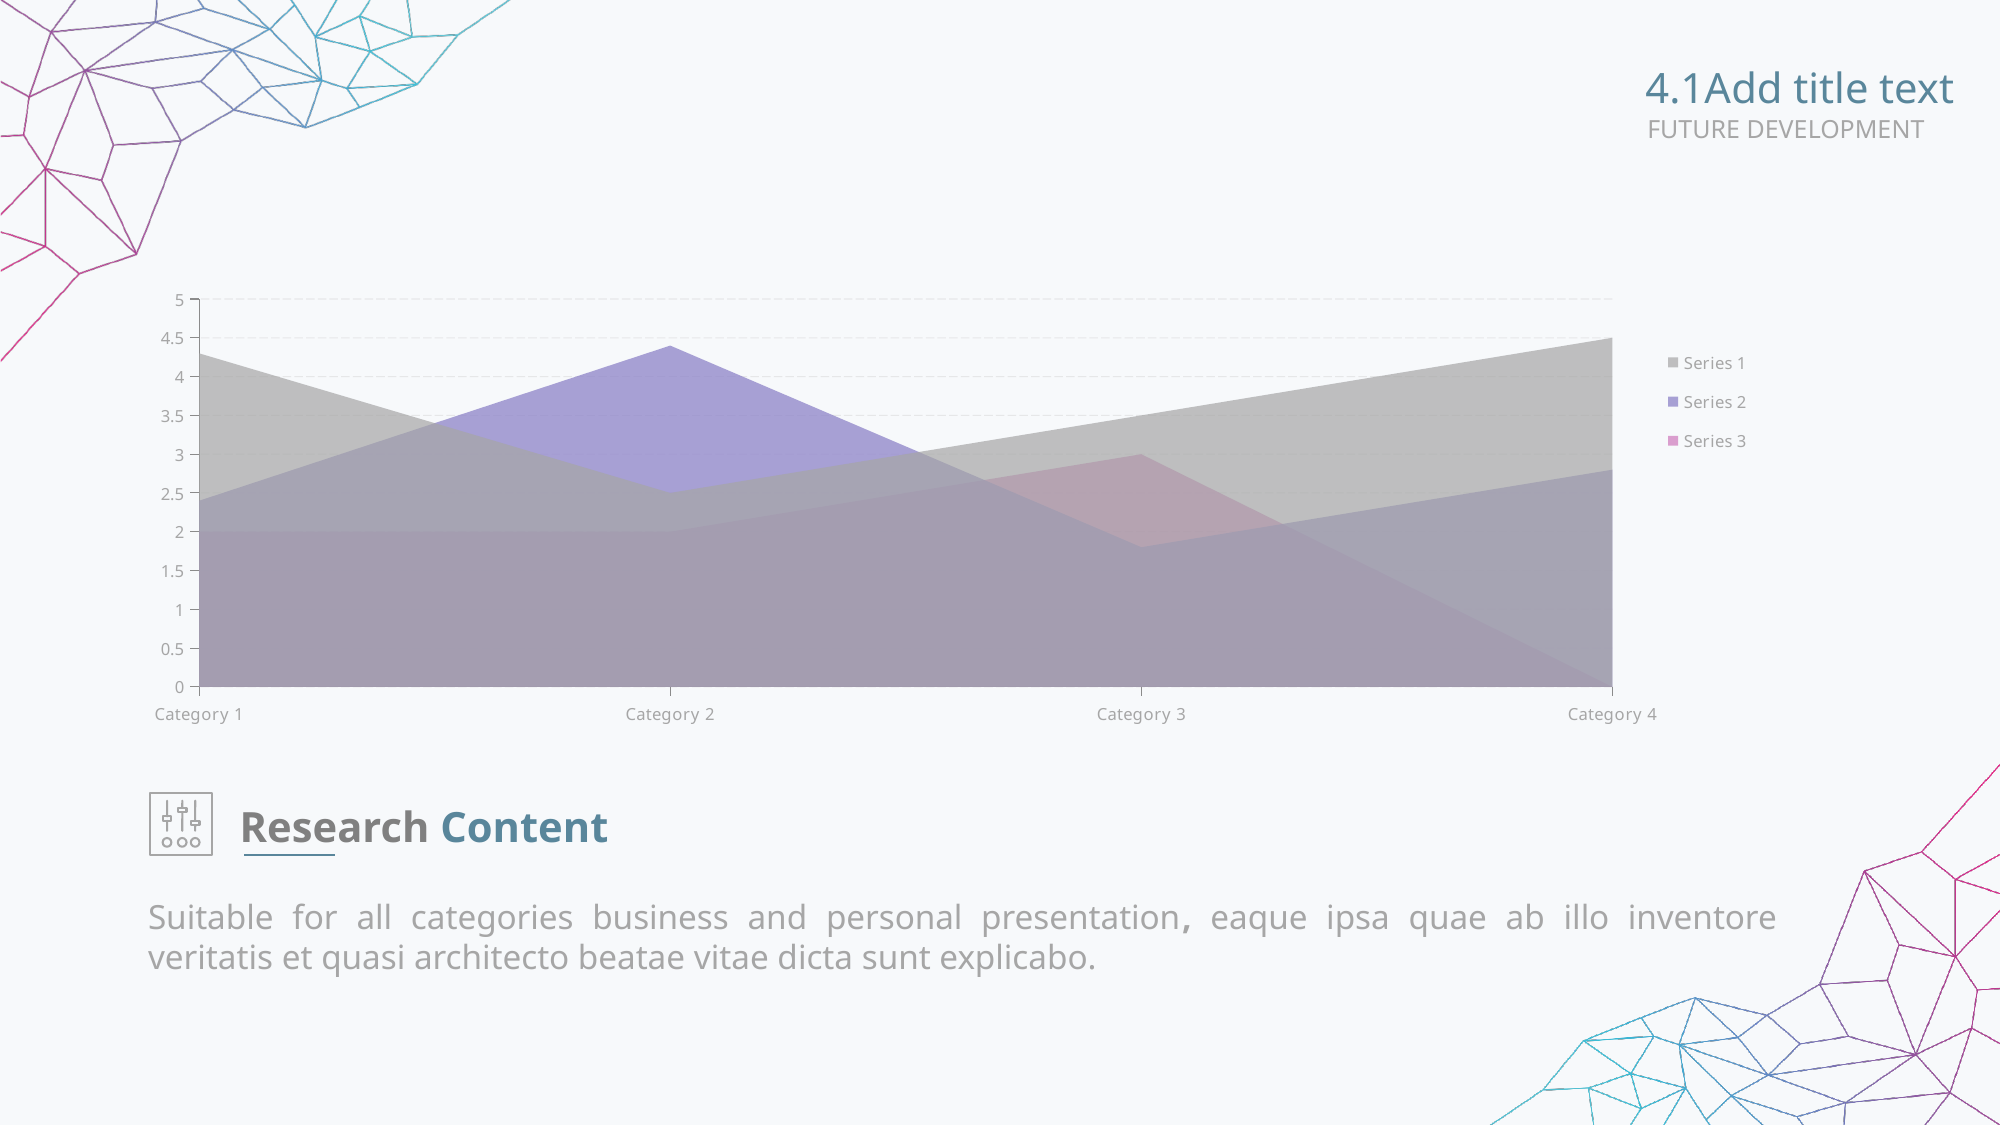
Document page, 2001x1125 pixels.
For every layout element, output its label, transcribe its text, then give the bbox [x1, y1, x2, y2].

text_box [149, 792, 213, 856]
chart [121, 278, 1793, 735]
picture [1, 0, 589, 395]
text_box Suitable for all categories business and personal presentation, eaque ipsa quae ab illo inventore veritatis et quasi architecto beatae vitae dicta sunt explicabo. [133, 888, 1793, 984]
text_box 4.1Add title text [1630, 54, 1969, 119]
text_box FUTURE DEVELOPMENT [1632, 119, 1940, 152]
text_box Research Content [224, 793, 624, 859]
picture [1411, 730, 2000, 1125]
